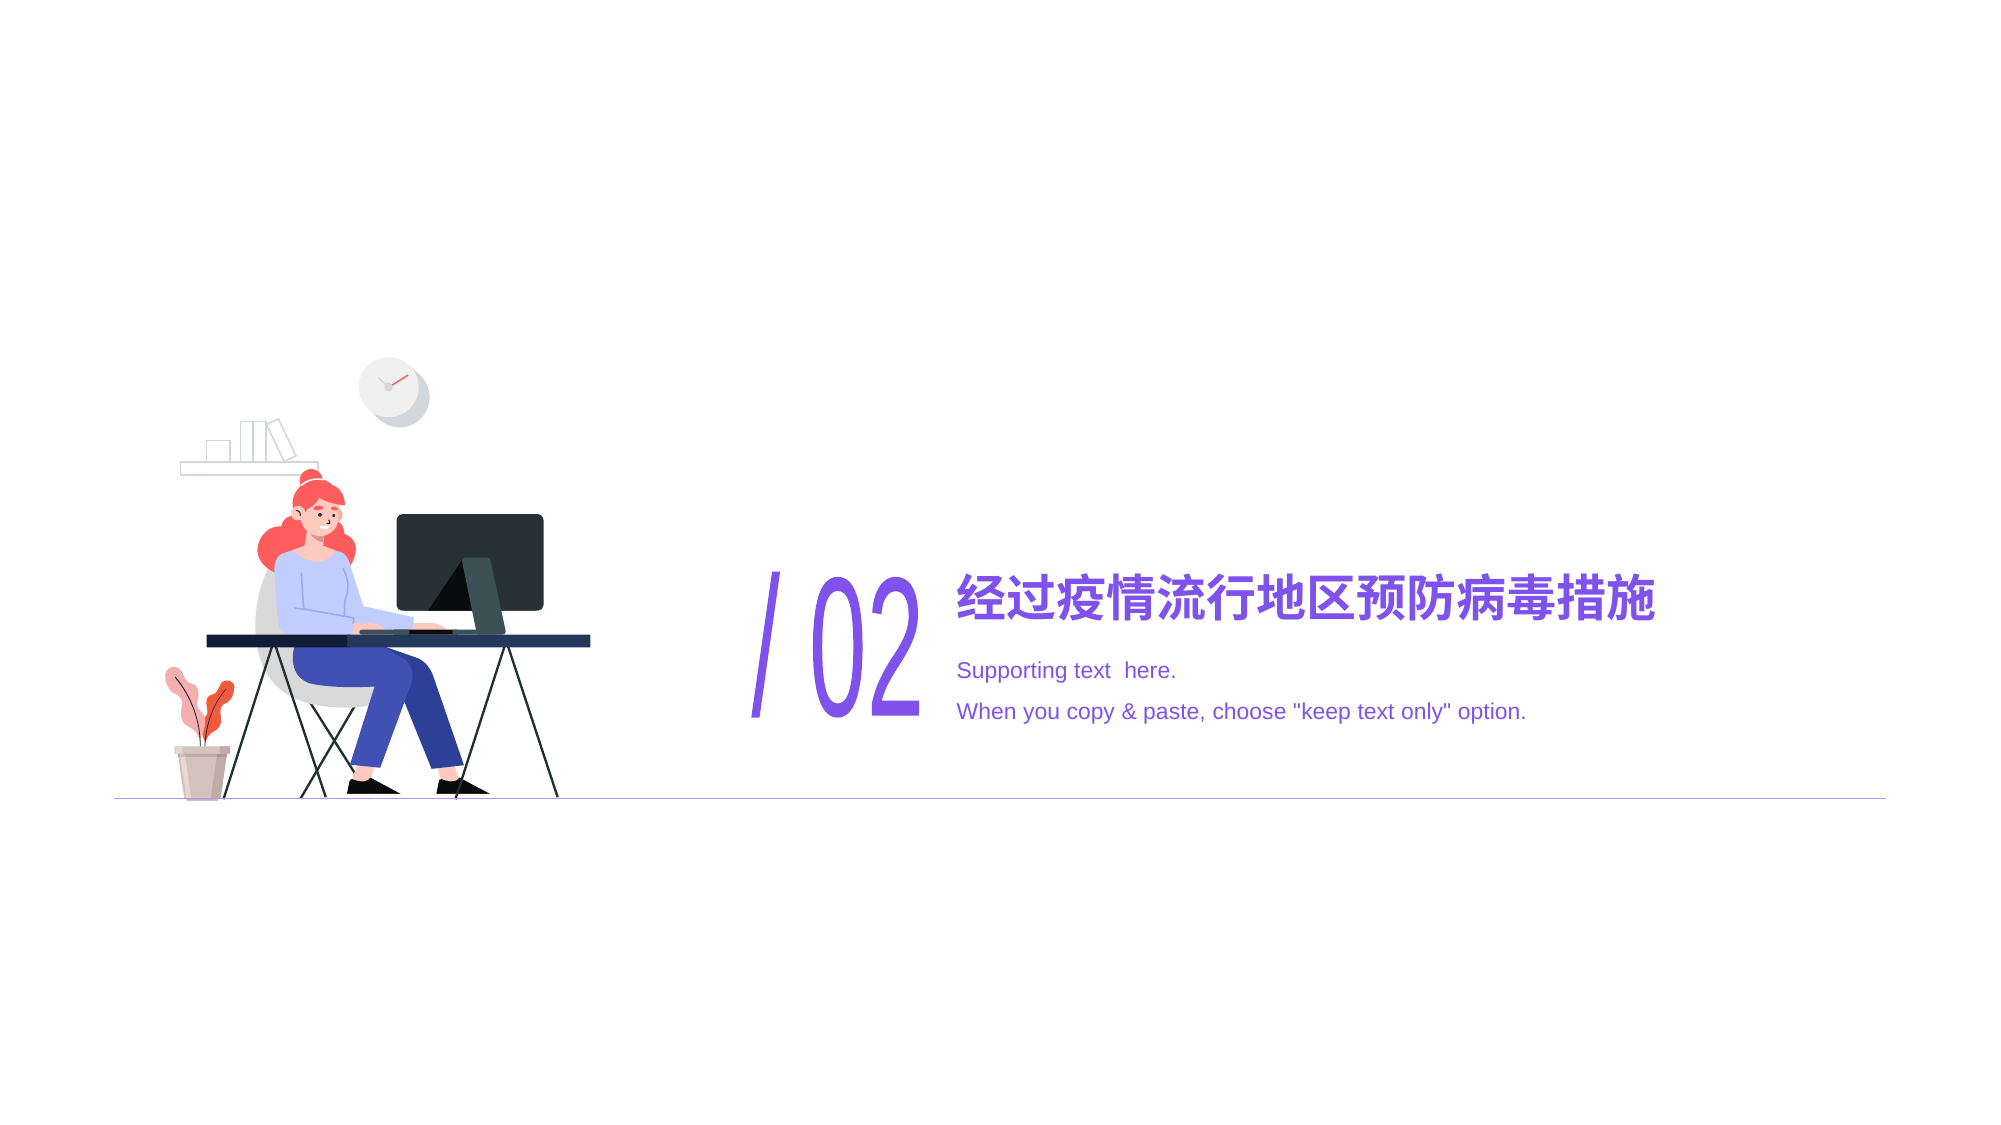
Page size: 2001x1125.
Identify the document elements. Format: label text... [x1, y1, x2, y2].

title 经过疫情流行地区预防病毒措施 [941, 487, 1724, 634]
list Supporting text here. When you copy & paste, choose "keep text only" option. [941, 634, 1724, 802]
